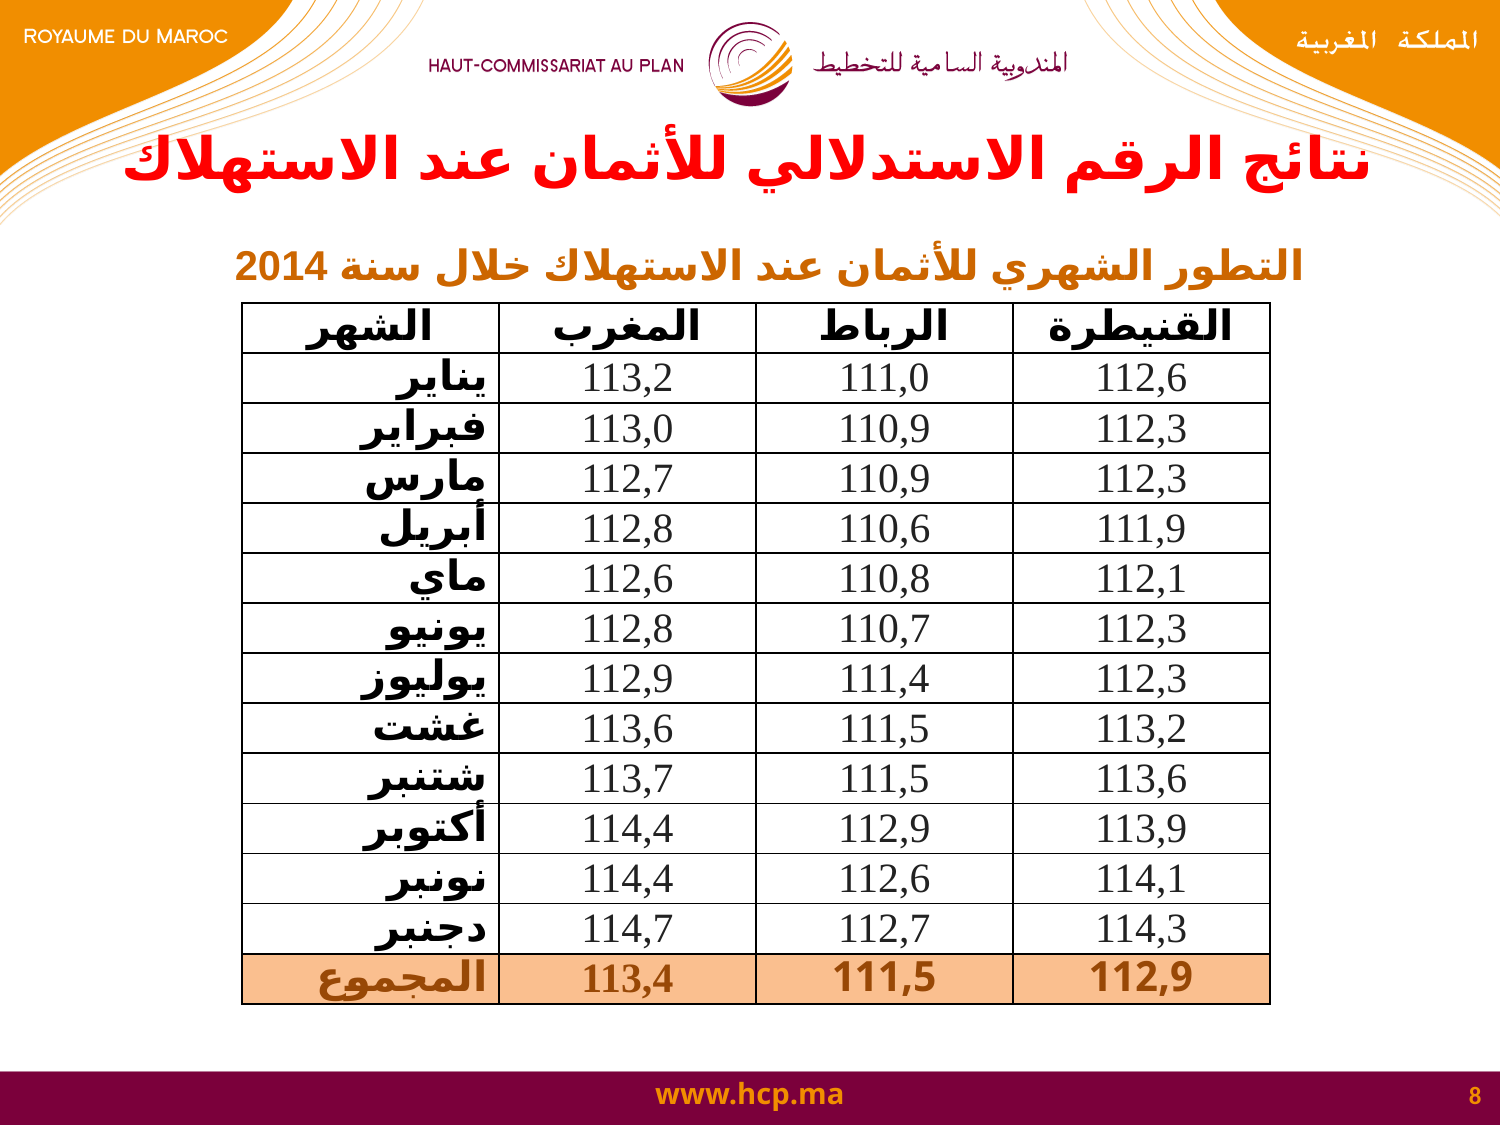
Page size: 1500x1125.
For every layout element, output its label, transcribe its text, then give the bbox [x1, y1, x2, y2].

table_cell أبريل [243, 504, 498, 552]
table_cell 114,3 [1014, 904, 1269, 953]
table_cell مارس [243, 454, 498, 502]
table_cell شتنبر [243, 754, 498, 803]
table_cell نونبر [243, 854, 498, 903]
text_box نتائج الرقم الاستدلالي للأثمان عند الاستهلاك [53, 113, 1388, 569]
table_cell 111,0 [757, 354, 1012, 402]
table_cell 113,2 [1014, 704, 1269, 752]
table_cell 112,9 [500, 654, 755, 702]
table_cell غشت [243, 704, 498, 752]
table_cell 112,7 [500, 454, 755, 502]
table_cell 112,3 [1014, 604, 1269, 652]
table_cell 111,5 [757, 754, 1012, 803]
table_cell 112,7 [757, 904, 1012, 953]
table_cell 111,5 [757, 955, 1012, 1003]
table_cell 113,9 [1014, 804, 1269, 853]
table_cell 111,9 [1014, 504, 1269, 552]
table_cell 110,8 [757, 554, 1012, 602]
table_cell 112,6 [1014, 354, 1269, 402]
table_cell أكتوبر [243, 804, 498, 853]
table_header المغرب [500, 304, 755, 352]
table_cell 110,9 [757, 454, 1012, 502]
table_cell 113,7 [500, 754, 755, 803]
table_cell 113,2 [500, 354, 755, 402]
table_header الشهر [243, 304, 498, 352]
table_cell 112,9 [1014, 955, 1269, 1003]
table_cell 112,3 [1014, 454, 1269, 502]
table_cell 110,6 [757, 504, 1012, 552]
text_box التطور الشهري للأثمان عند الاستهلاك خلال سنة 2014 [220, 231, 1320, 297]
table_cell فبراير [243, 404, 498, 452]
table_cell 110,7 [757, 604, 1012, 652]
table_cell 112,6 [500, 554, 755, 602]
table_cell 114,1 [1014, 854, 1269, 903]
table_cell 113,0 [500, 404, 755, 452]
table_cell 114,7 [500, 904, 755, 953]
table_cell يناير [243, 354, 498, 402]
table_cell 112,9 [757, 804, 1012, 853]
table_cell 111,5 [757, 704, 1012, 752]
table_cell 112,8 [500, 504, 755, 552]
table_cell 112,3 [1014, 654, 1269, 702]
table_header الرباط [757, 304, 1012, 352]
table_cell 113,4 [500, 955, 755, 1003]
table_header القنيطرة [1014, 304, 1269, 352]
table_cell 111,4 [757, 654, 1012, 702]
table_cell 110,9 [757, 404, 1012, 452]
table_cell يوليوز [243, 654, 498, 702]
table_cell 114,4 [500, 854, 755, 903]
table_cell 113,6 [1014, 754, 1269, 803]
picture [0, 0, 1500, 1125]
table_cell 114,4 [500, 804, 755, 853]
slide_number 8 [1269, 1068, 1497, 1122]
table_cell 112,1 [1014, 554, 1269, 602]
table_cell 112,3 [1014, 404, 1269, 452]
table_cell 113,6 [500, 704, 755, 752]
table_cell المجموع [243, 955, 498, 1003]
table_cell يونيو [243, 604, 498, 652]
table_cell دجنبر [243, 904, 498, 953]
table_cell 112,8 [500, 604, 755, 652]
table_cell 112,6 [757, 854, 1012, 903]
table_cell ماي [243, 554, 498, 602]
